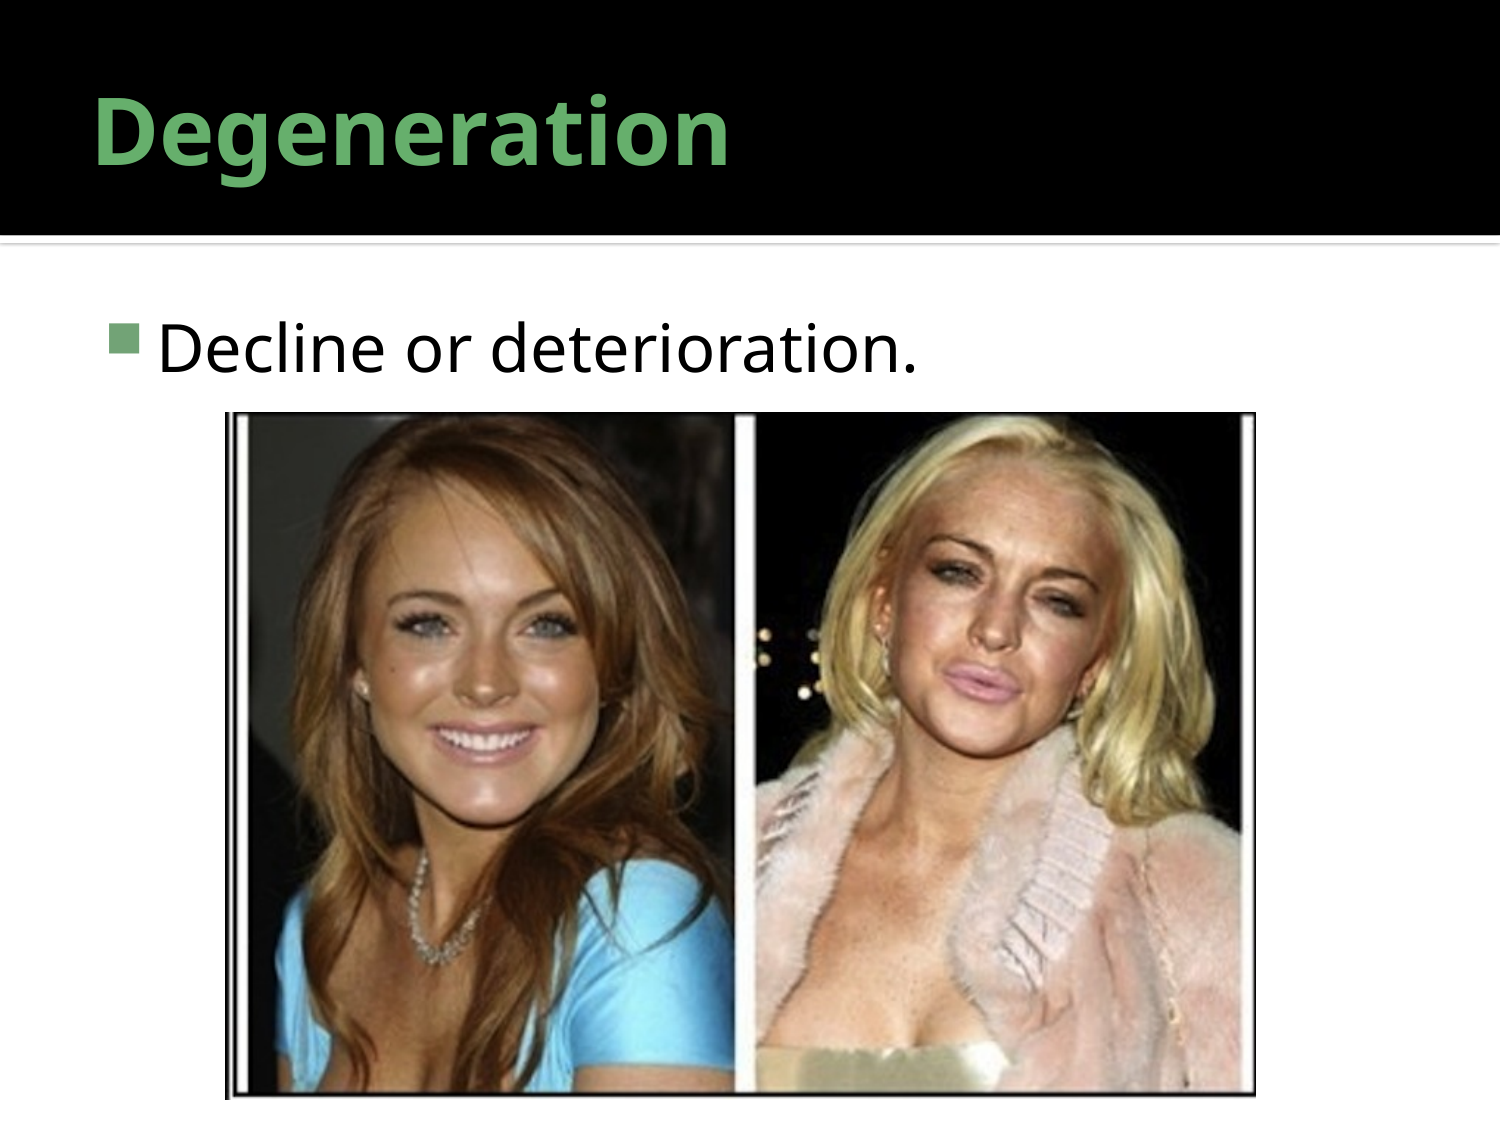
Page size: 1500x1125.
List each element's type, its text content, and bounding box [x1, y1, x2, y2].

picture [224, 412, 1256, 1100]
list Decline or deterioration. [75, 291, 1425, 1050]
title Degeneration [75, 25, 1425, 231]
